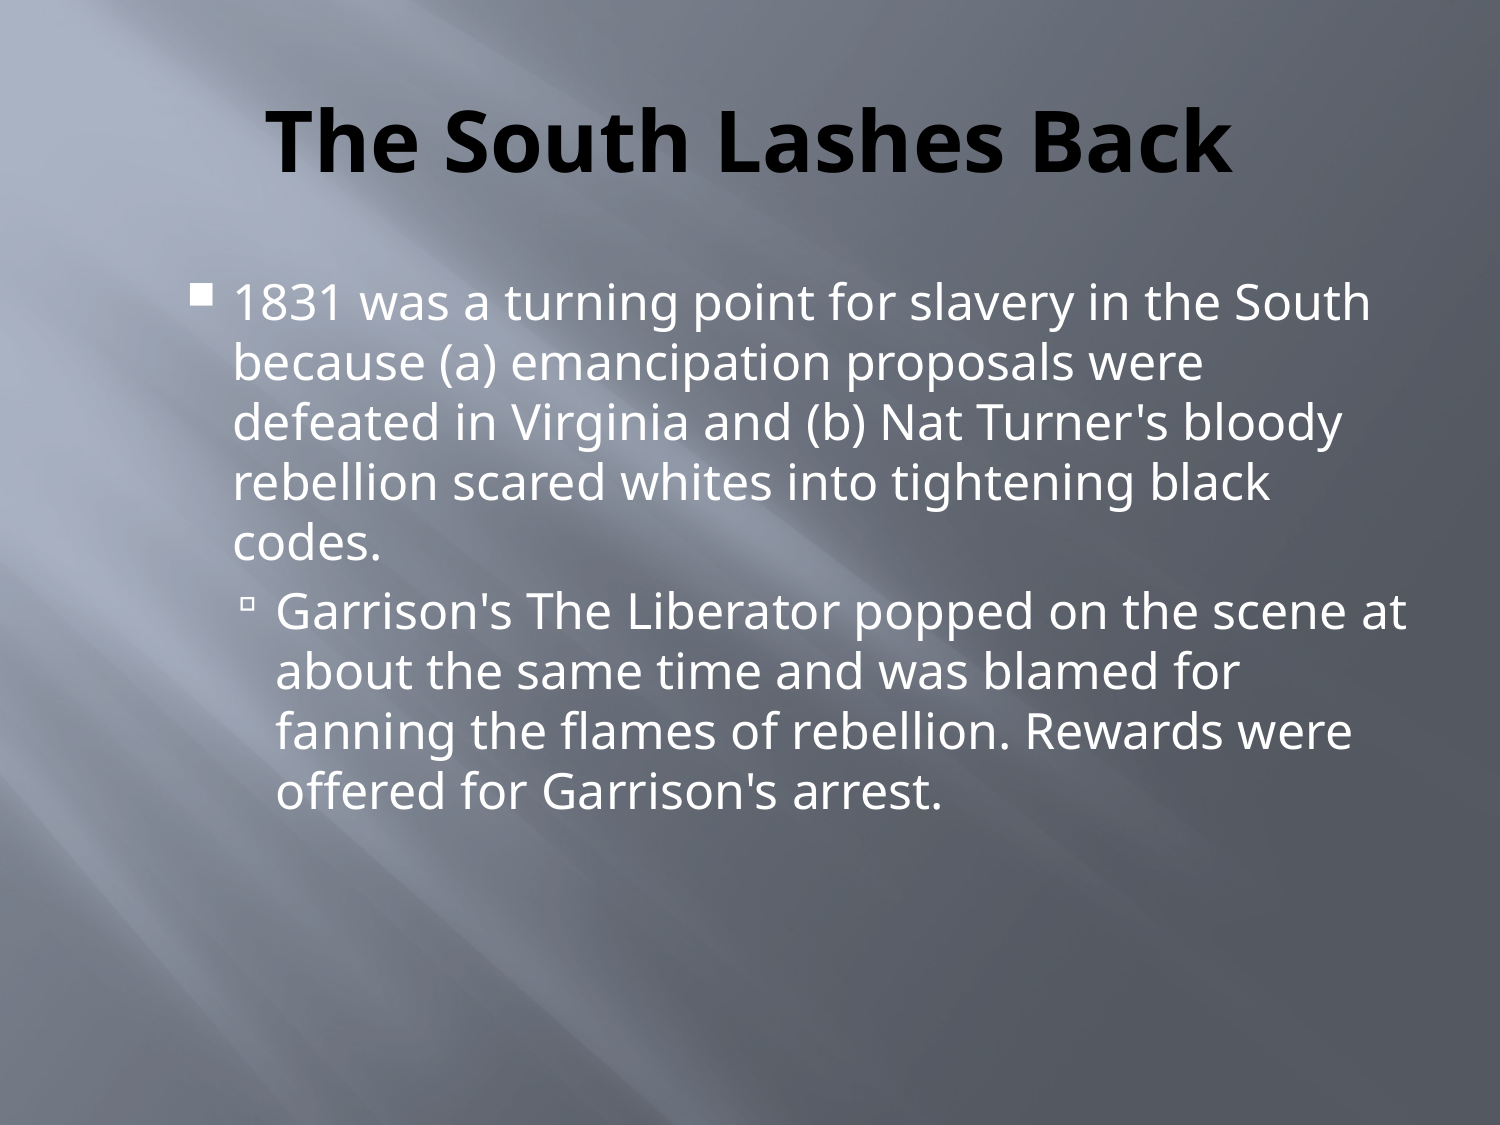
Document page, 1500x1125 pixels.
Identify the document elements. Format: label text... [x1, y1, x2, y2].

title The South Lashes Back [75, 45, 1425, 233]
list 1831 was a turning point for slavery in the South because (a) emancipation proposals were defeated in Virginia and (b) Nat Turner's bloody rebellion scared whites into tightening black codes. Garrison's The Liberator popped on the scene at about the same time and was blamed for fanning the flames of rebellion. Rewards were offered for Garrison's arrest. [75, 262, 1425, 1035]
